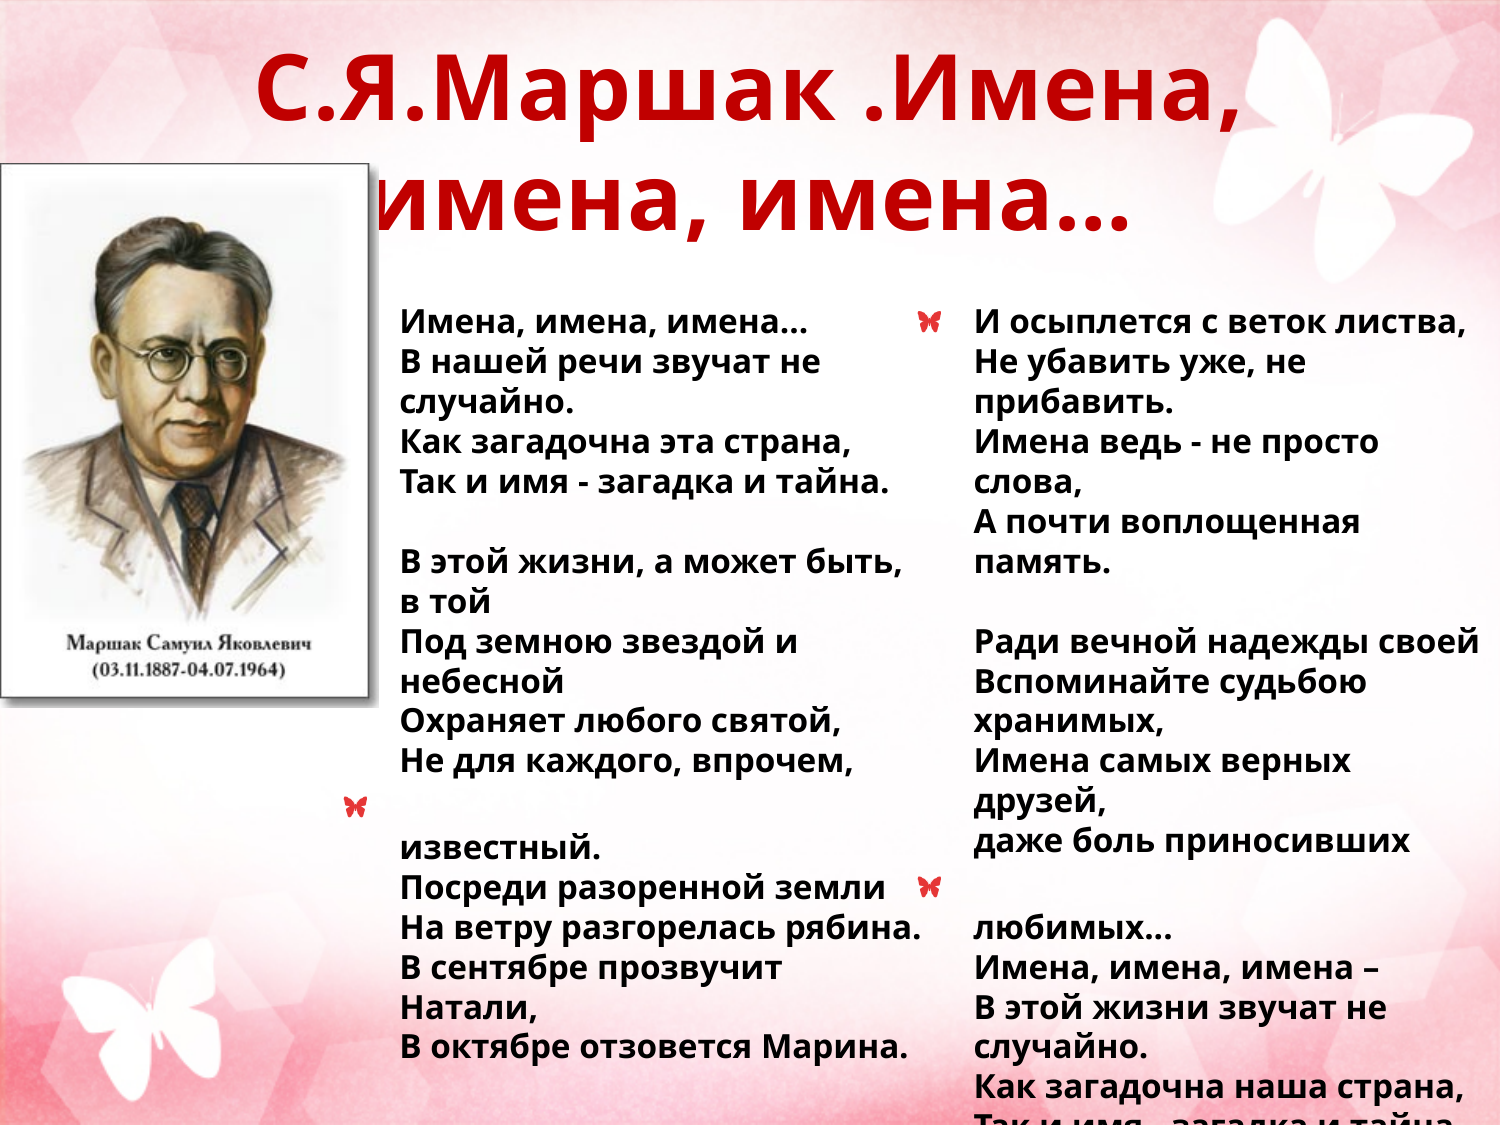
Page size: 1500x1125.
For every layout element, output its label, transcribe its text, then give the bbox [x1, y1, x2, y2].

picture [343, 794, 367, 818]
picture [917, 308, 941, 333]
picture [917, 874, 941, 898]
list Имена, имена, имена... В нашей речи звучат не случайно. Как загадочна эта страна, Так и имя - загадка и тайна. В этой жизни, а может быть, в той Под земною звездой и небесной Охраняет любого святой, Не для каждого, впрочем, известный. Посреди разоренной земли На ветру разгорелась рябина. В сентябре прозвучит Натали, В октябре отзовется Марина. [327, 292, 902, 1036]
list И осыплется с веток листва, Не убавить уже, не прибавить. Имена ведь - не просто слова, А почти воплощенная память. Ради вечной надежды своей Вспоминайте судьбою хранимых, Имена самых верных друзей, даже боль приносивших любимых... Имена, имена, имена – В этой жизни звучат не случайно. Как загадочна наша страна, Так и имя - загадка и тайна. [902, 292, 1500, 1036]
title С.Я.Маршак .Имена, имена, имена… [75, 45, 1425, 233]
picture [0, 0, 1500, 1125]
